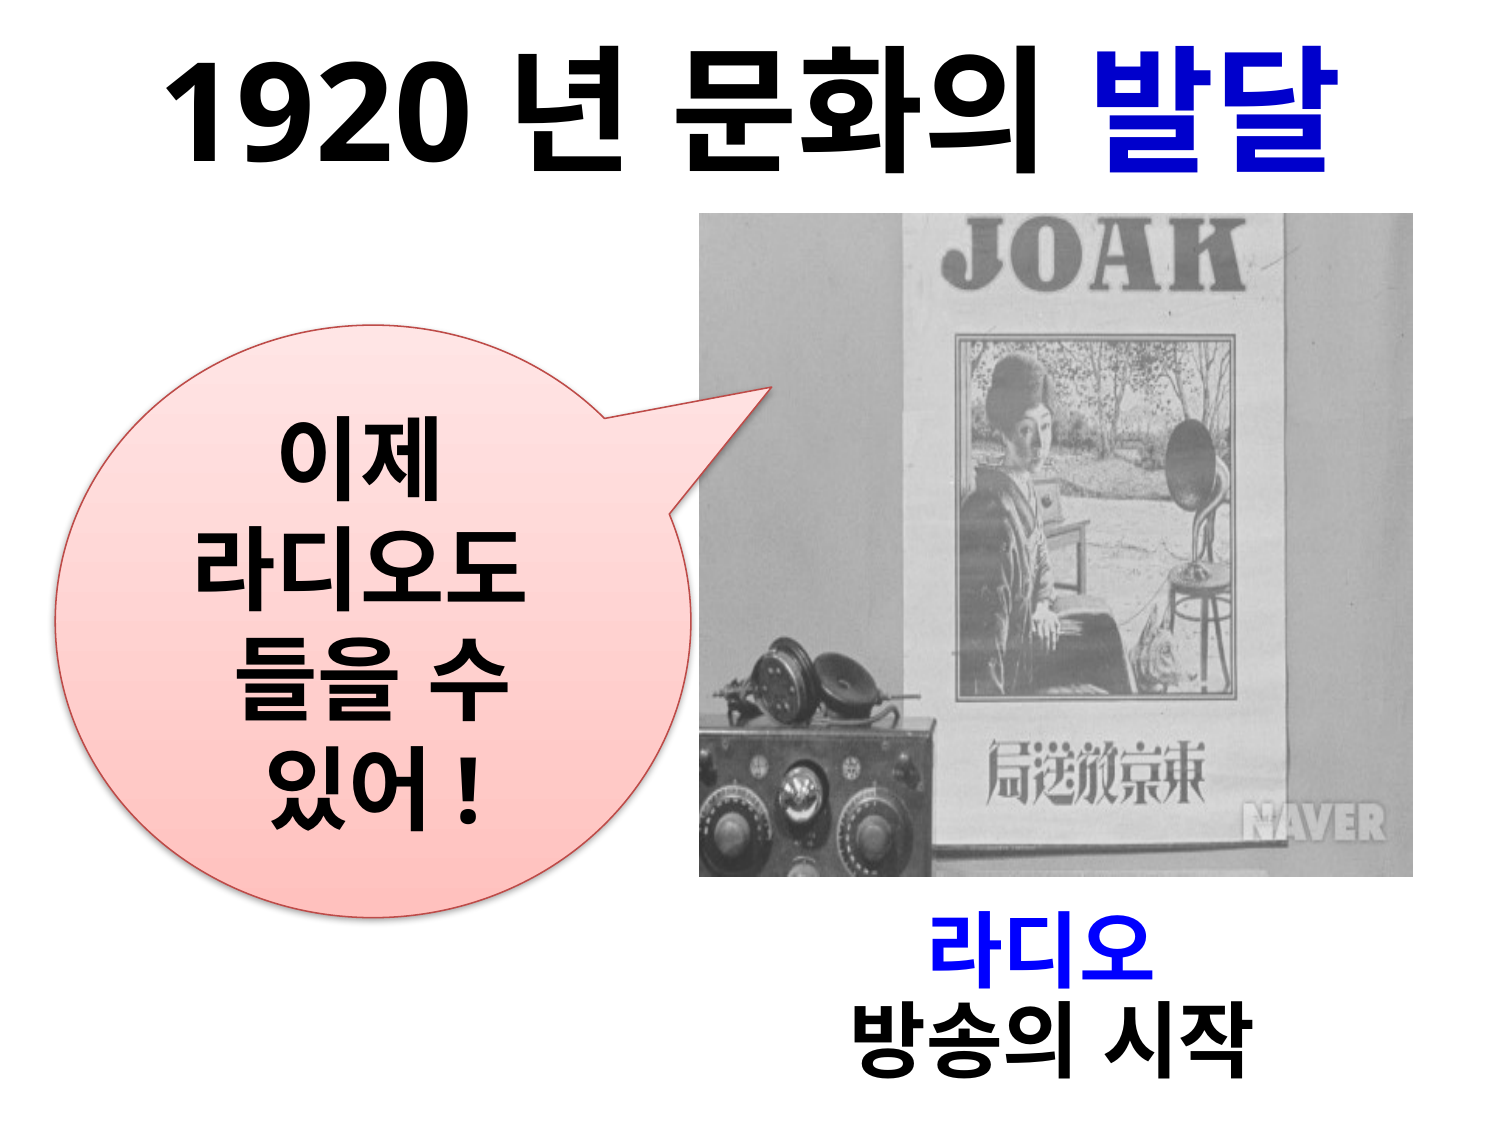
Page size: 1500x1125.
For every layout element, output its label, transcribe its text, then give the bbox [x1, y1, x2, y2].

title 1920년 문화의 발달 [0, 12, 1500, 201]
text_box 라디오 방송의 시작 [702, 887, 1404, 1113]
text_box 이제 라디오도 들을 수 있어! [54, 324, 694, 919]
picture [699, 213, 1414, 878]
